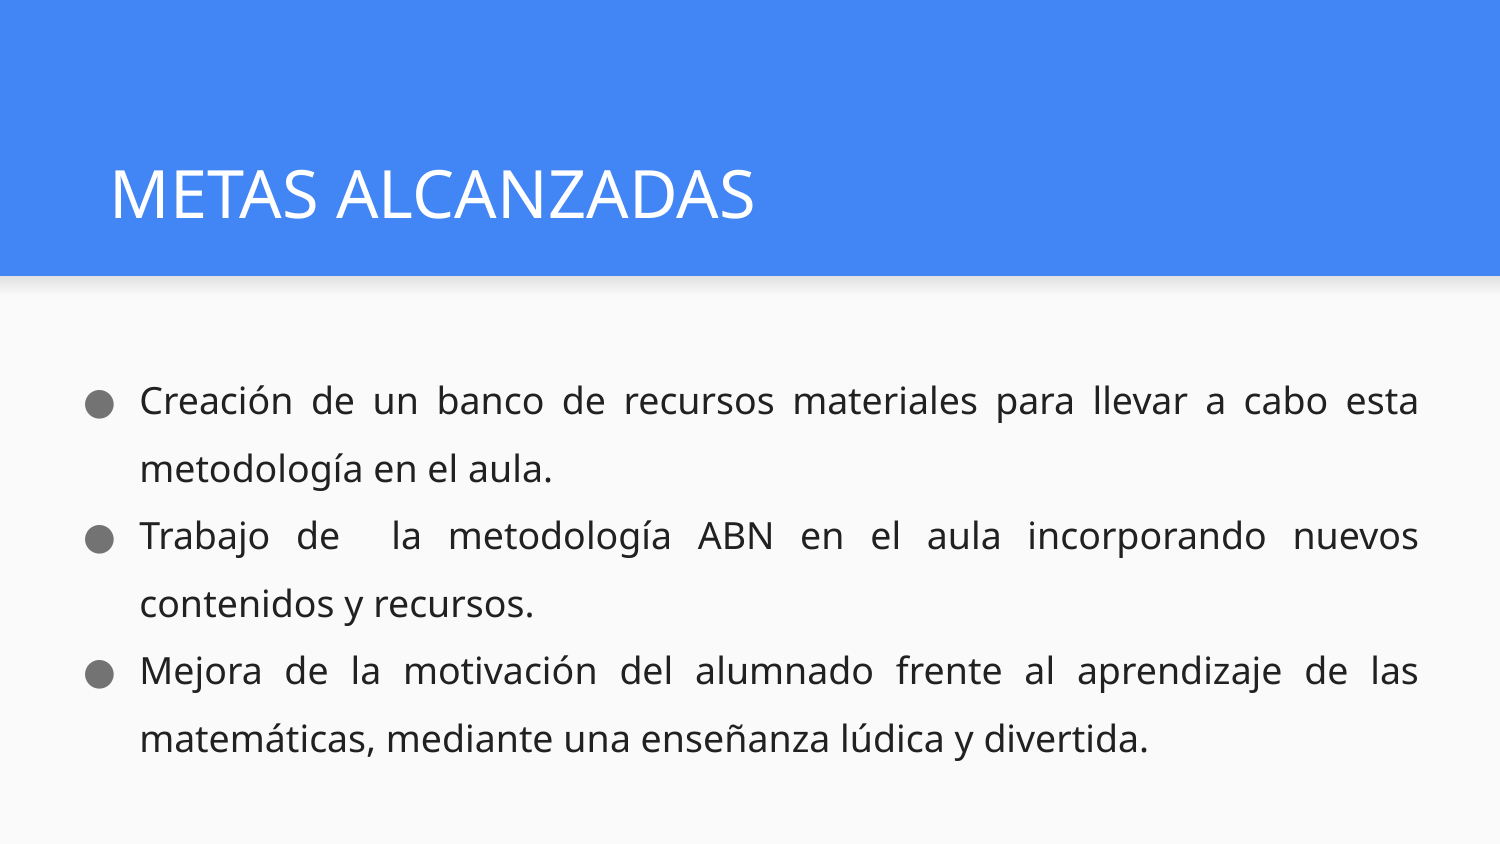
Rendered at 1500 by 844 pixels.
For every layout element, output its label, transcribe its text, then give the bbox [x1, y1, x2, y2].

list Creación de un banco de recursos materiales para llevar a cabo esta metodología en el aula. Trabajo de la metodología ABN en el aula incorporando nuevos contenidos y recursos. Mejora de la motivación del alumnado frente al aprendizaje de las matemáticas, mediante una enseñanza lúdica y divertida. [49, 339, 1436, 794]
title METAS ALCANZADAS [77, 121, 1427, 248]
